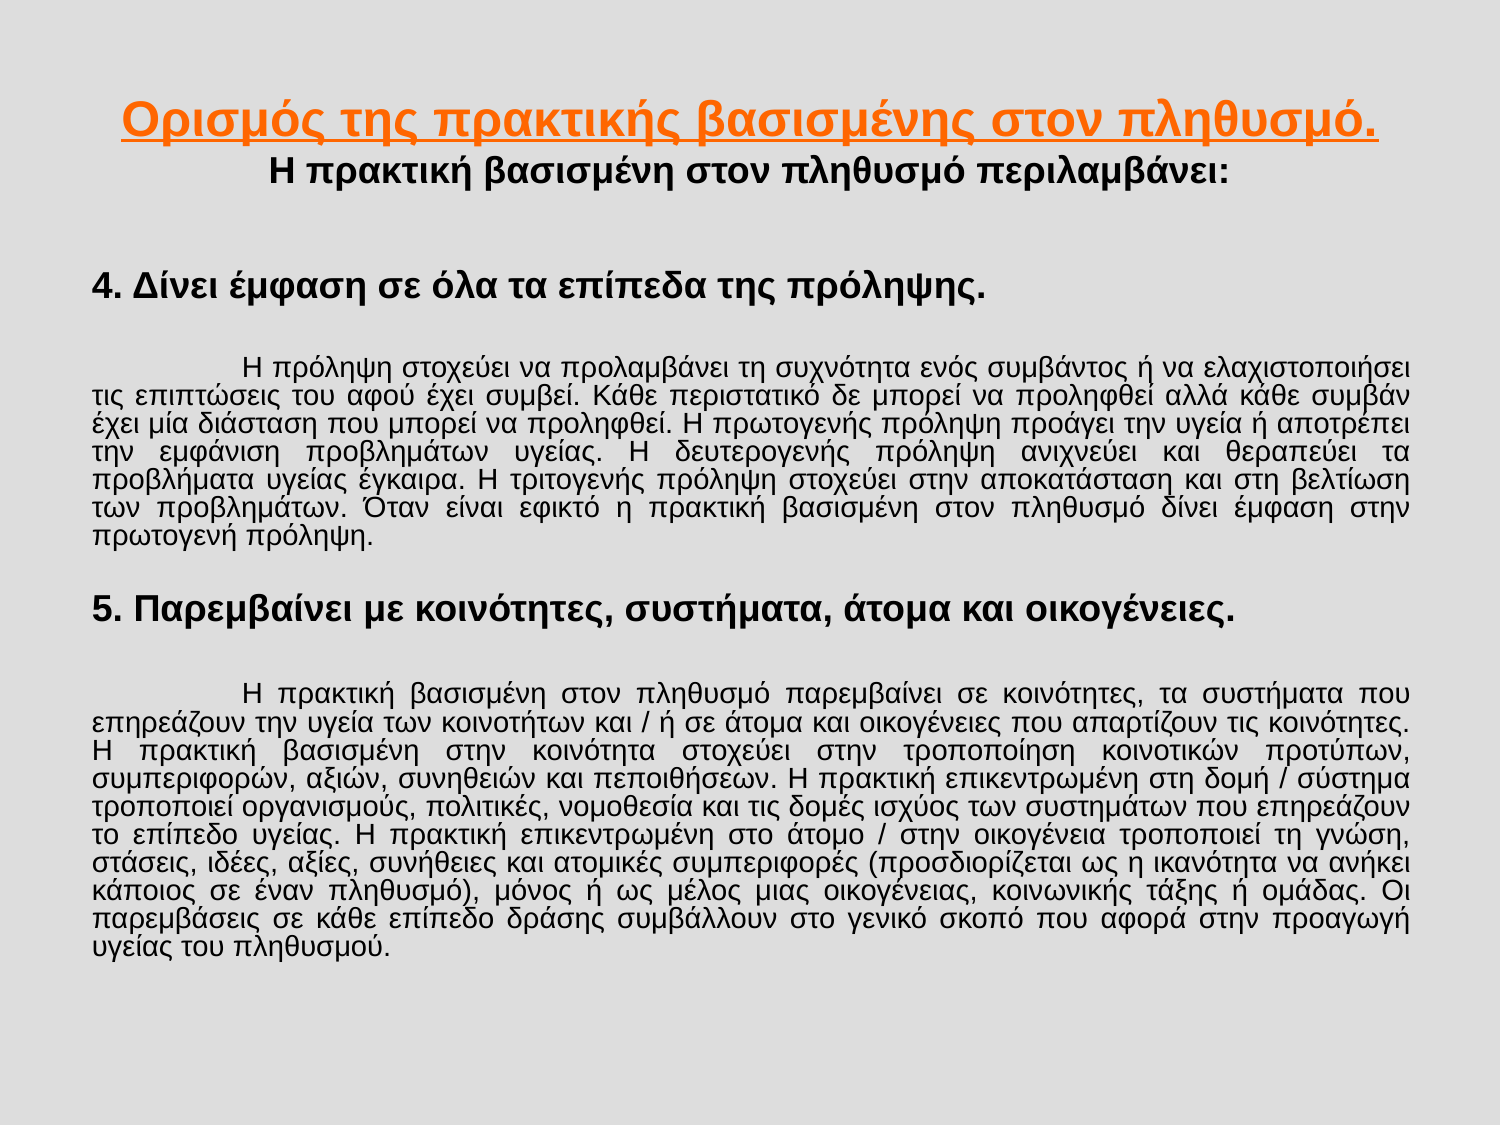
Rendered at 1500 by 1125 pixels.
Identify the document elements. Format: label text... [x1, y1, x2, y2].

list 4. Δίνει έμφαση σε όλα τα επίπεδα της πρόληψης. Η πρόληψη στοχεύει να προλαμβάνει τη συχνότητα ενός συμβάντος ή να ελαχιστοποιήσει τις επιπτώσεις του αφού έχει συμβεί. Κάθε περιστατικό δε μπορεί να προληφθεί αλλά κάθε συμβάν έχει μία διάσταση που μπορεί να προληφθεί. Η πρωτογενής πρόληψη προάγει την υγεία ή αποτρέπει την εμφάνιση προβλημάτων υγείας. Η δευτερογενής πρόληψη ανιχνεύει και θεραπεύει τα προβλήματα υγείας έγκαιρα. Η τριτογενής πρόληψη στοχεύει στην αποκατάσταση και στη βελτίωση των προβλημάτων. Όταν είναι εφικτό η πρακτική βασισμένη στον πληθυσμό δίνει έμφαση στην πρωτογενή πρόληψη. 5. Παρεμβαίνει με κοινότητες, συστήματα, άτομα και οικογένειες. Η πρακτική βασισμένη στον πληθυσμό παρεμβαίνει σε κοινότητες, τα συστήματα που επηρεάζουν την υγεία των κοινοτήτων και / ή σε άτομα και οικογένειες που απαρτίζουν τις κοινότητες. Η πρακτική βασισμένη στην κοινότητα στοχεύει στην τροποποίηση κοινοτικών προτύπων, συμπεριφορών, αξιών, συνηθειών και πεποιθήσεων. Η πρακτική επικεντρωμένη στη δομή / σύστημα τροποποιεί οργανισμούς, πολιτικές, νομοθεσία και τις δομές ισχύος των συστημάτων που επηρεάζουν το επίπεδο υγείας. Η πρακτική επικεντρωμένη στο άτομο / στην οικογένεια τροποποιεί τη γνώση, στάσεις, ιδέες, αξίες, συνήθειες και ατομικές συμπεριφορές (προσδιορίζεται ως η ικανότητα να ανήκει κάποιος σε έναν πληθυσμό), μόνος ή ως μέλος μιας οικογένειας, κοινωνικής τάξης ή ομάδας. Οι παρεμβάσεις σε κάθε επίπεδο δράσης συμβάλλουν στο γενικό σκοπό που αφορά στην προαγωγή υγείας του πληθυσμού. [76, 262, 1428, 1125]
title Ορισμός της πρακτικής βασισμένης στον πληθυσμό. Η πρακτική βασισμένη στον πληθυσμό περιλαμβάνει: [74, 44, 1426, 233]
